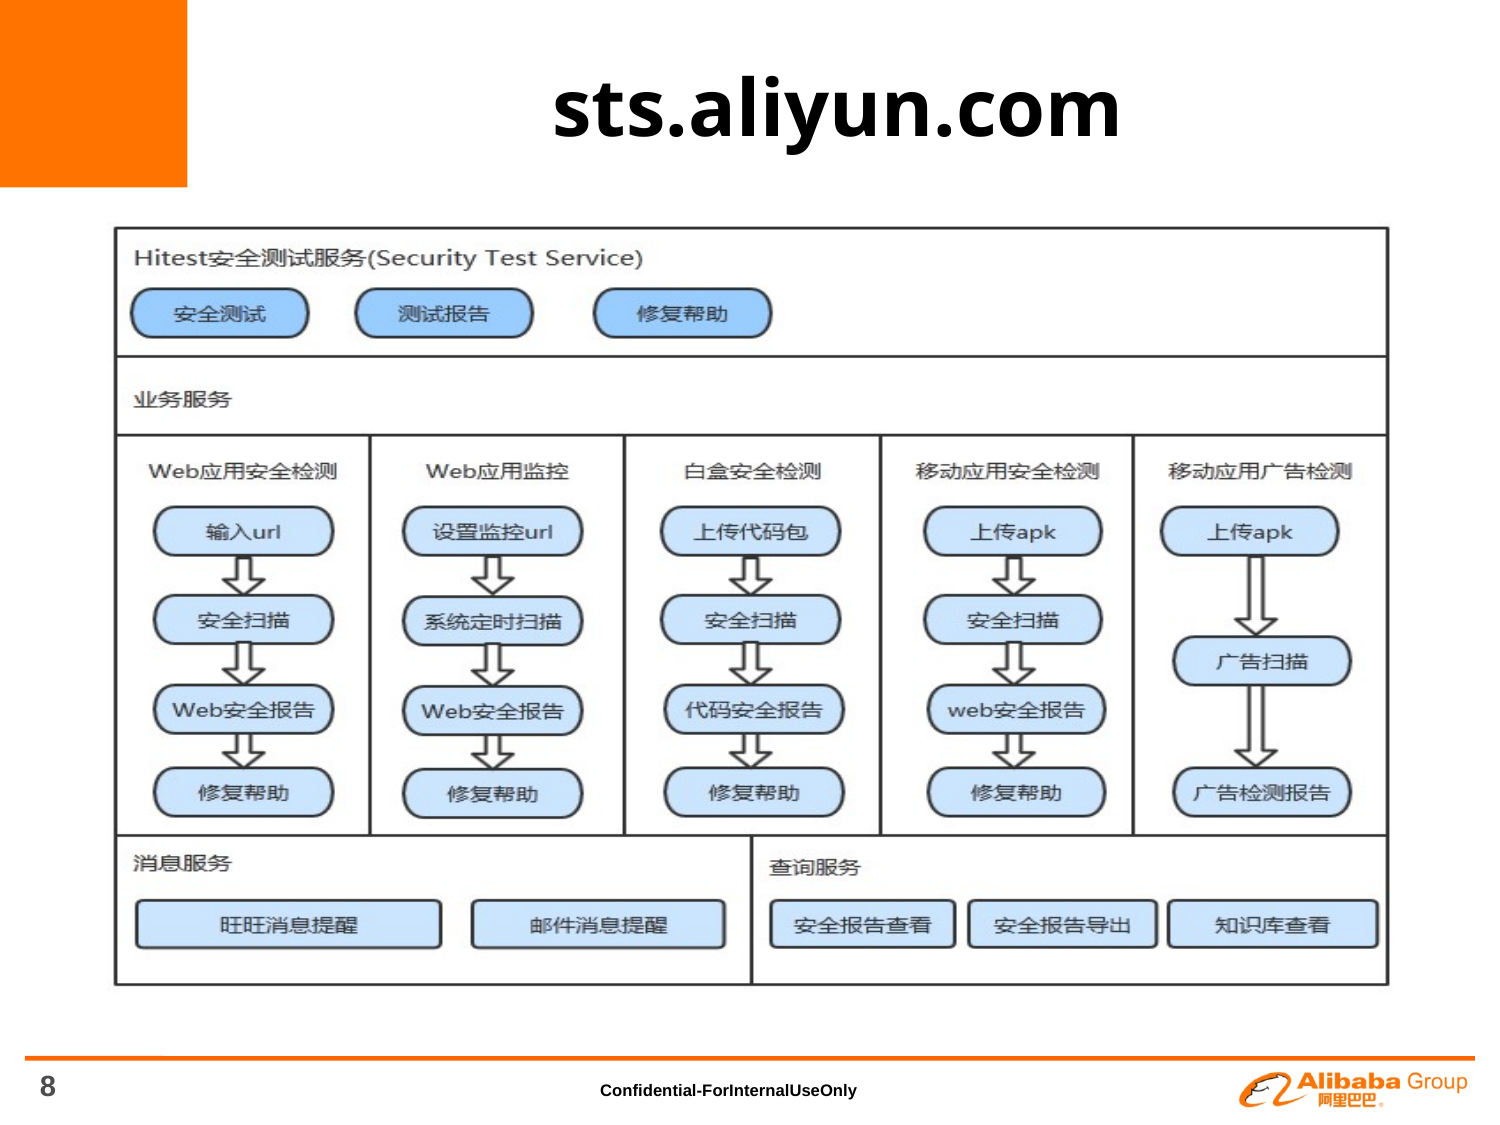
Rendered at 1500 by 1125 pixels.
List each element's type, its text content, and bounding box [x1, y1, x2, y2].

picture [93, 220, 1419, 1011]
picture [1229, 1061, 1475, 1114]
title sts.aliyun.com [209, 49, 1467, 161]
